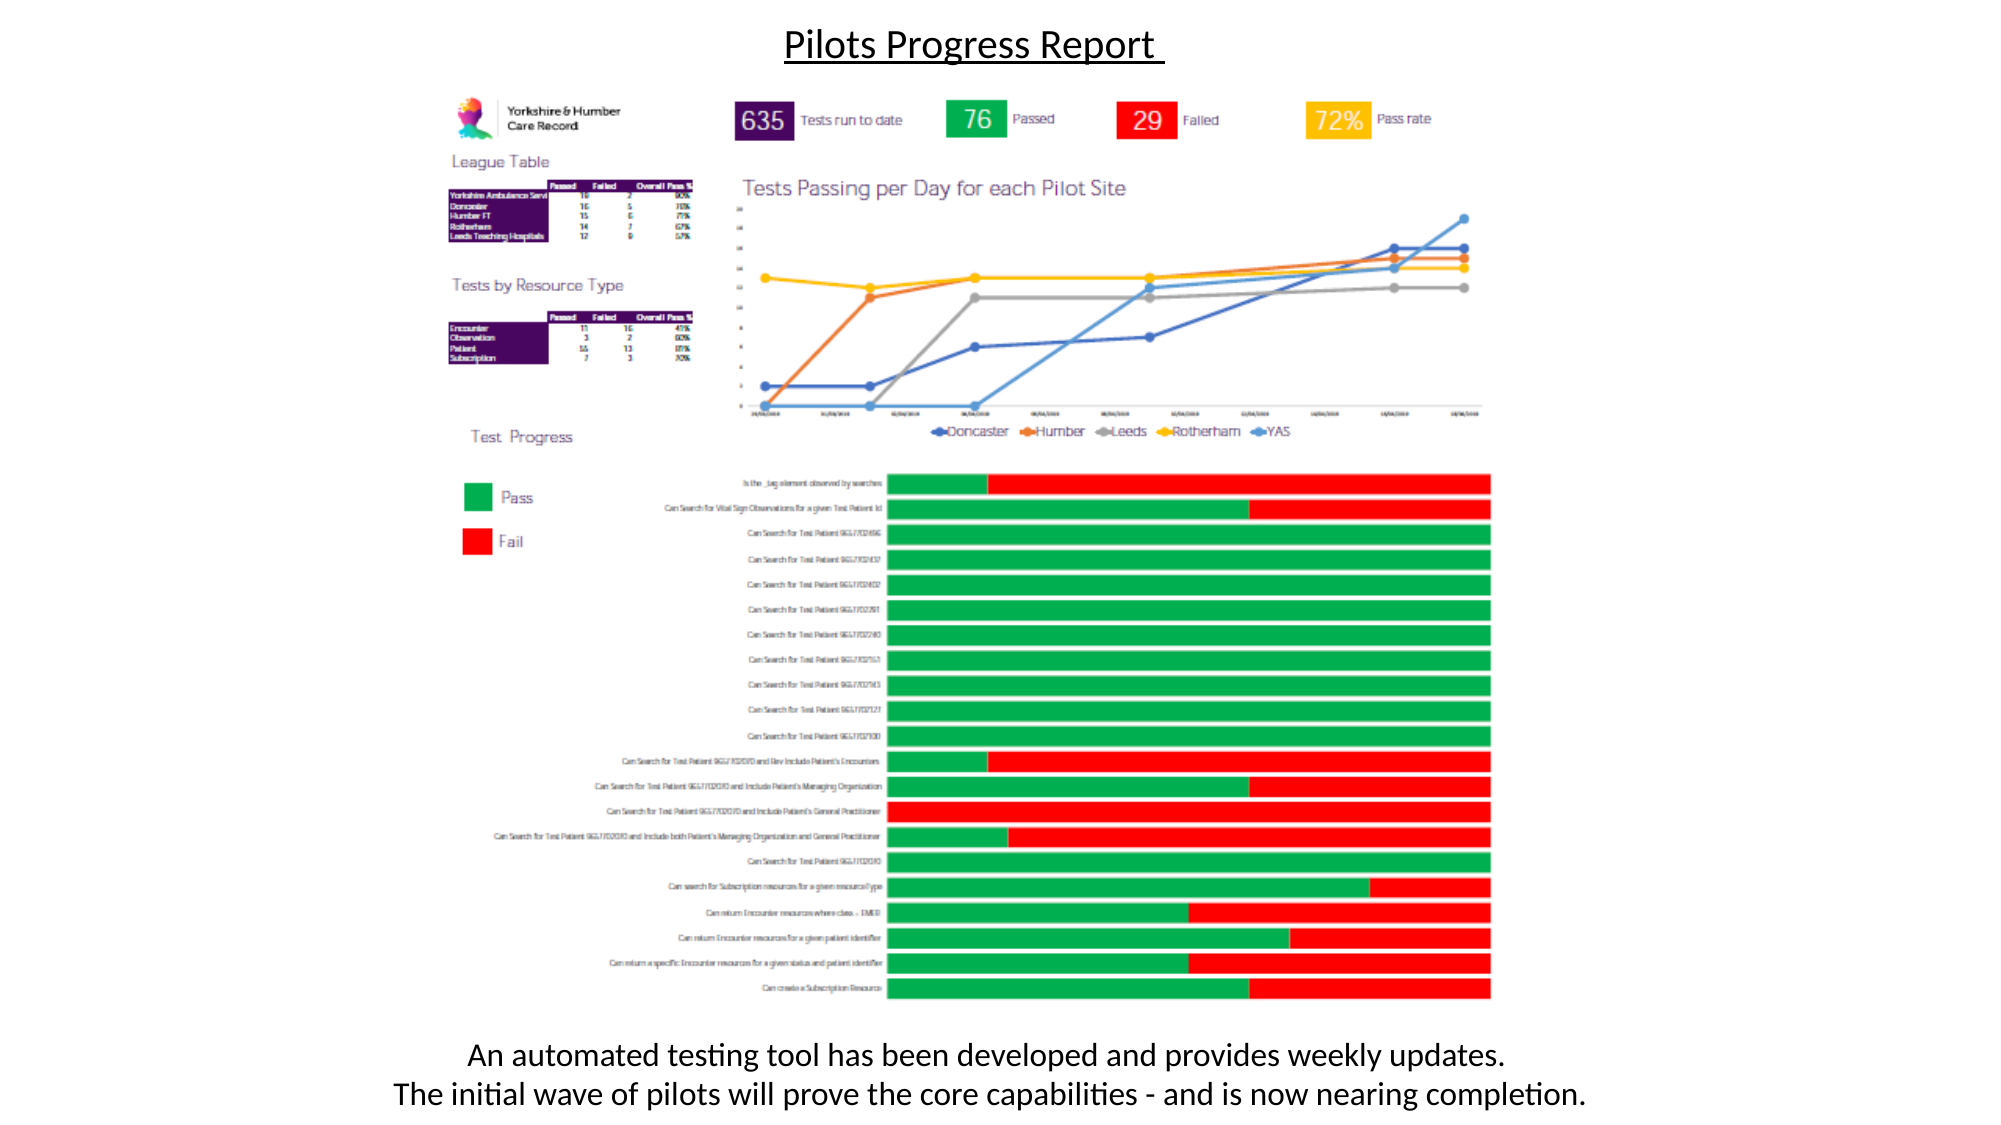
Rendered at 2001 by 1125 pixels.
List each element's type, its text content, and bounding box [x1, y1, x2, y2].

text_box An automated testing tool has been developed and provides weekly updates. The initial wave of pilots will prove the core capabilities - and is now nearing completion. [28, 1025, 1954, 1120]
picture [427, 80, 1530, 1035]
text_box Pilots Progress Report [365, 9, 1584, 75]
